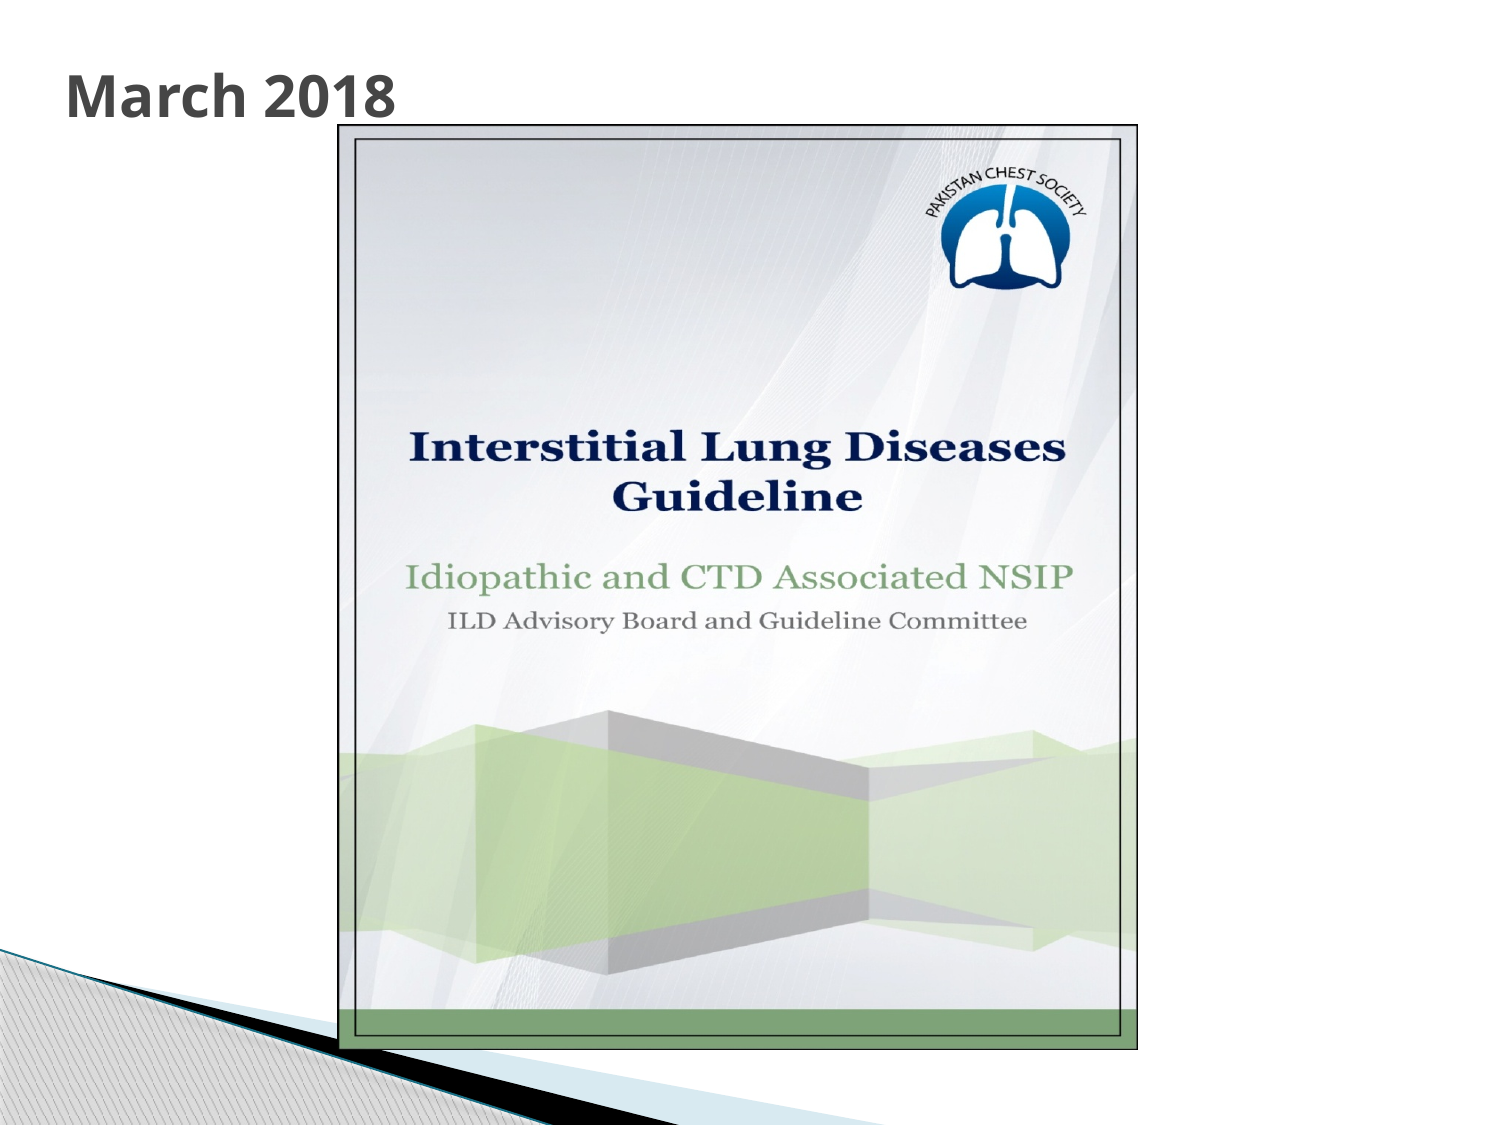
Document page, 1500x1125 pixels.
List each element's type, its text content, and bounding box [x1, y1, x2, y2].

title March 2018 [50, 0, 1400, 188]
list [337, 124, 1138, 1051]
